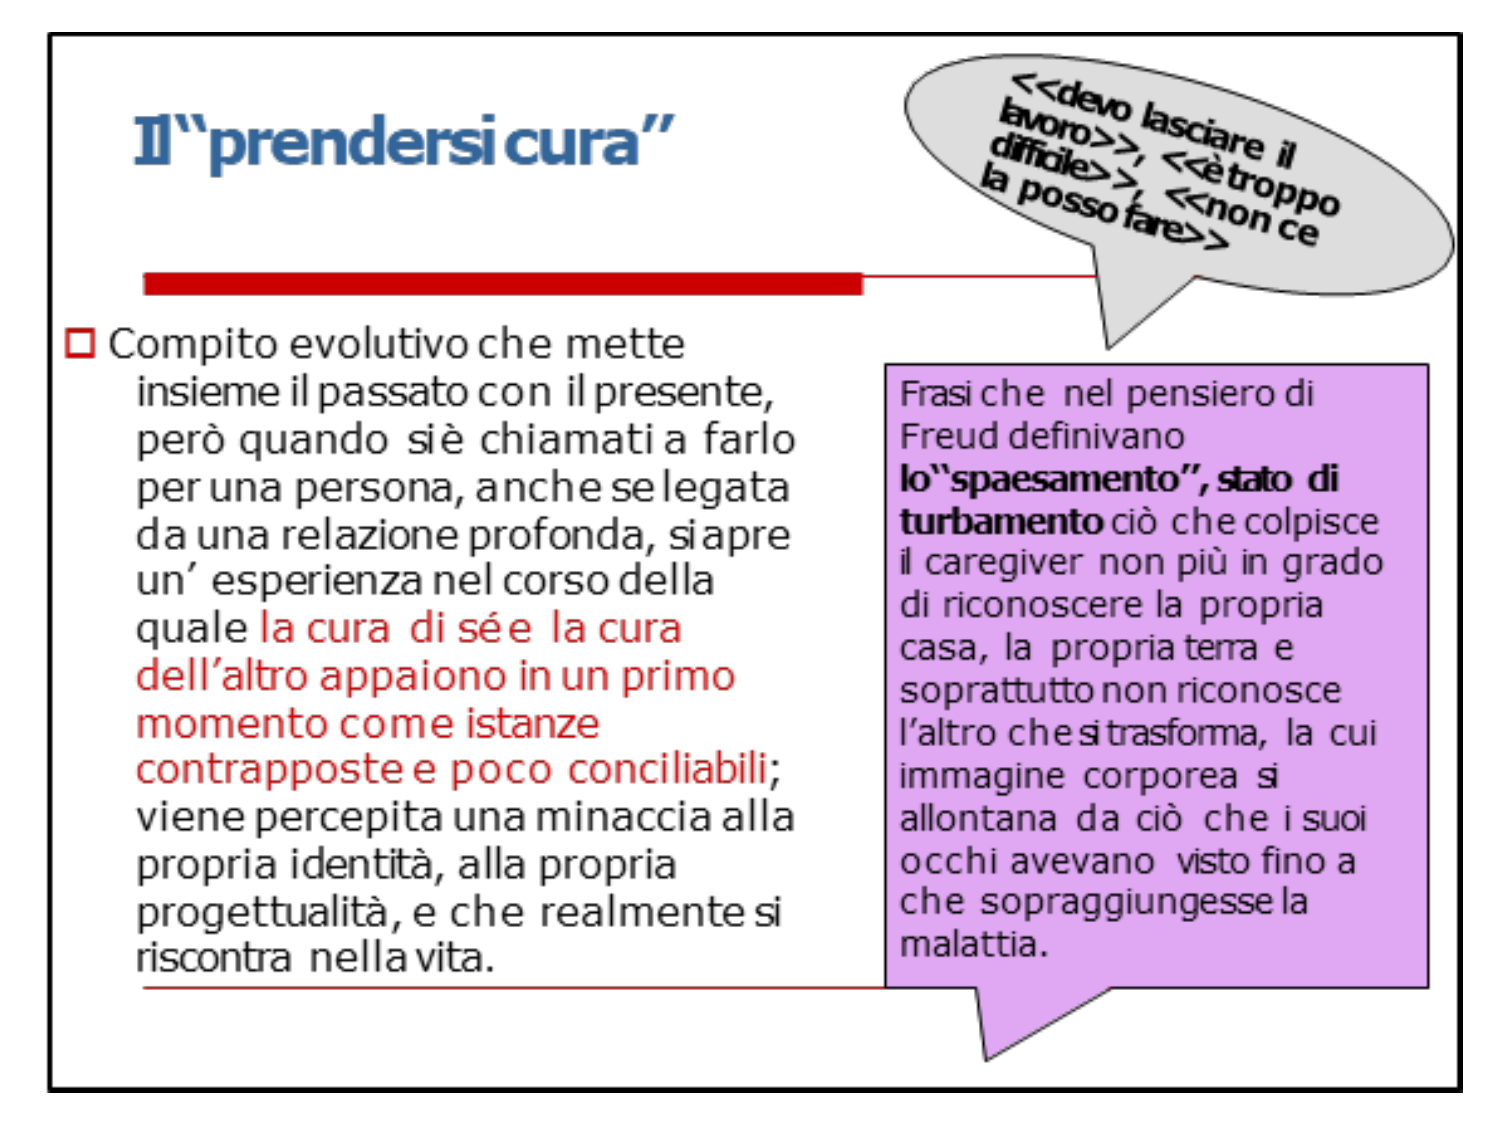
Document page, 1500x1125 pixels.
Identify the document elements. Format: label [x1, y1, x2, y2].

picture [37, 32, 1463, 1093]
